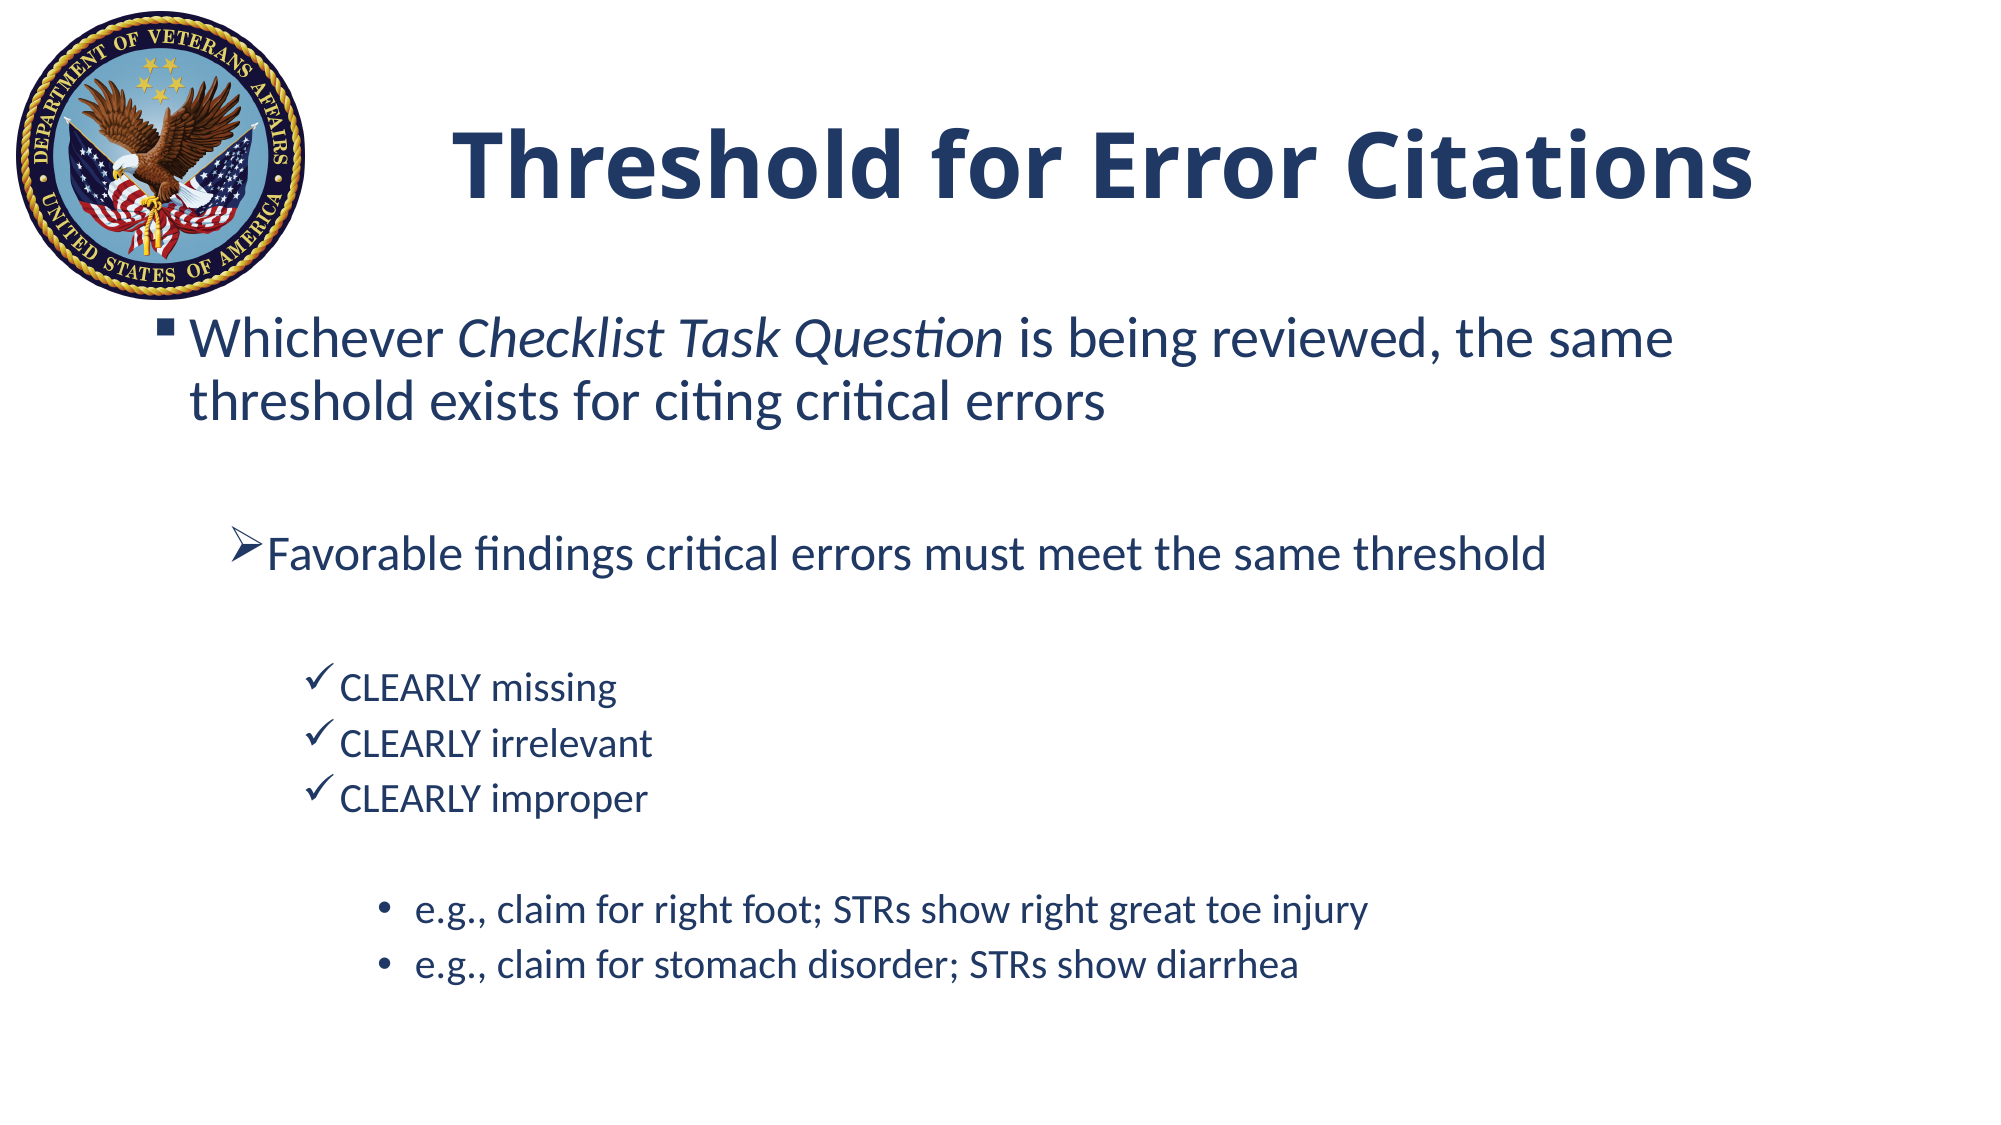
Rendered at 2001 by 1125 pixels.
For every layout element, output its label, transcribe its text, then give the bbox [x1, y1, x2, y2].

title Threshold for Error Citations [345, 59, 1863, 278]
picture [16, 11, 305, 300]
list Whichever Checklist Task Question is being reviewed, the same threshold exists for citing critical errors Favorable findings critical errors must meet the same threshold CLEARLY missing CLEARLY irrelevant CLEARLY improper e.g., claim for right foot; STRs show right great toe injury e.g., claim for stomach disorder; STRs show diarrhea [137, 299, 1863, 1014]
